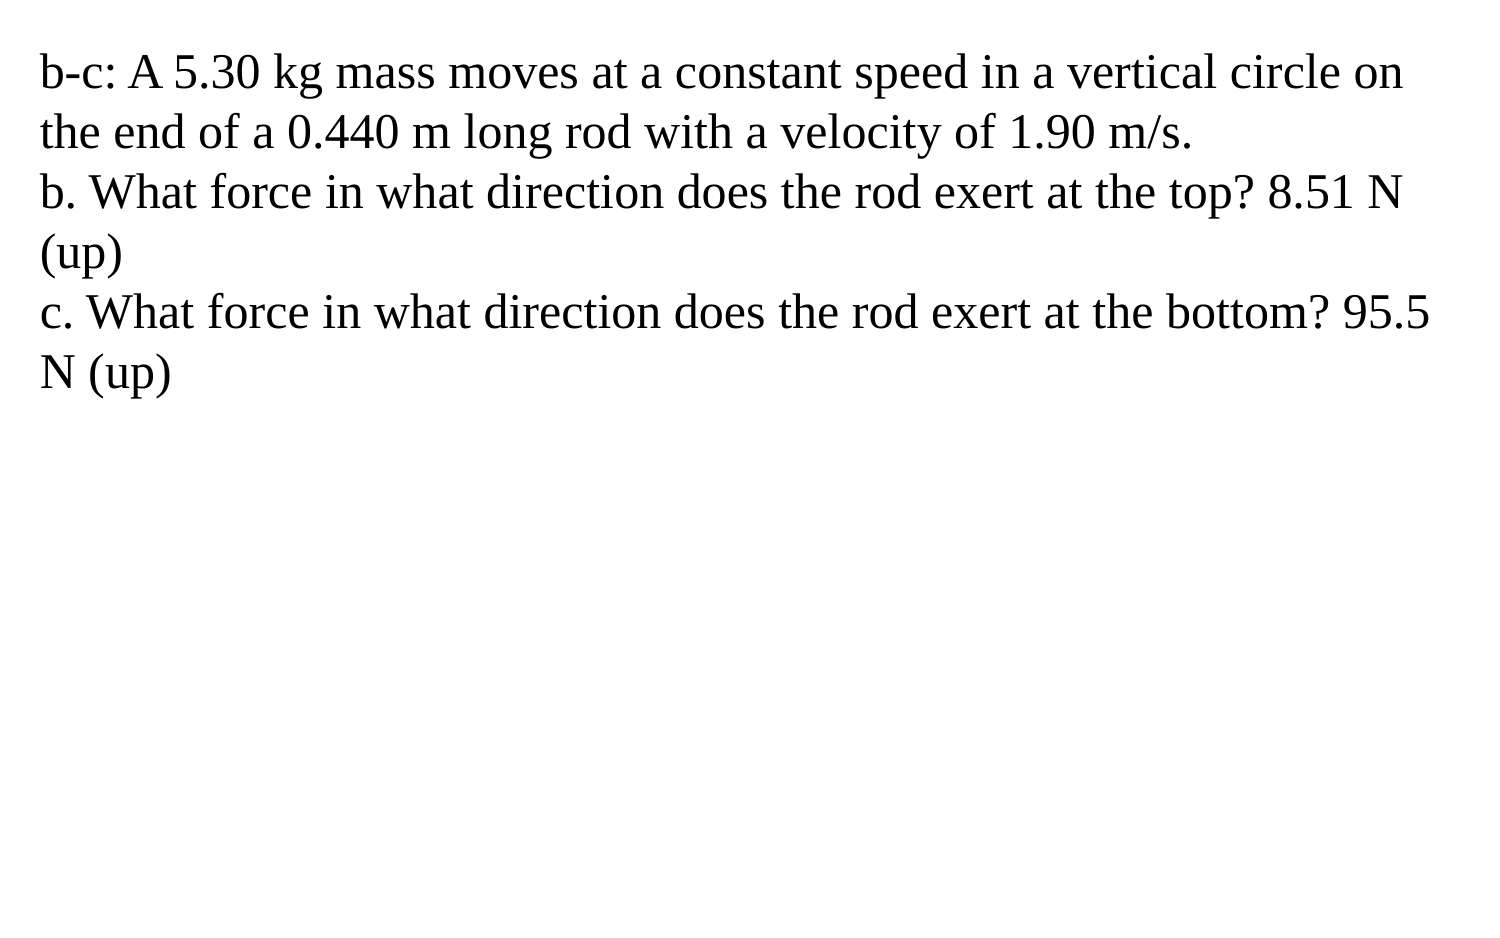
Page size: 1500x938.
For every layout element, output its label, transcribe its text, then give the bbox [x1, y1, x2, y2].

text_box b-c: A 5.30 kg mass moves at a constant speed in a vertical circle on the end of a 0.440 m long rod with a velocity of 1.90 m/s. b. What force in what direction does the rod exert at the top? 8.51 N (up) c. What force in what direction does the rod exert at the bottom? 95.5 N (up) [24, 31, 1475, 466]
